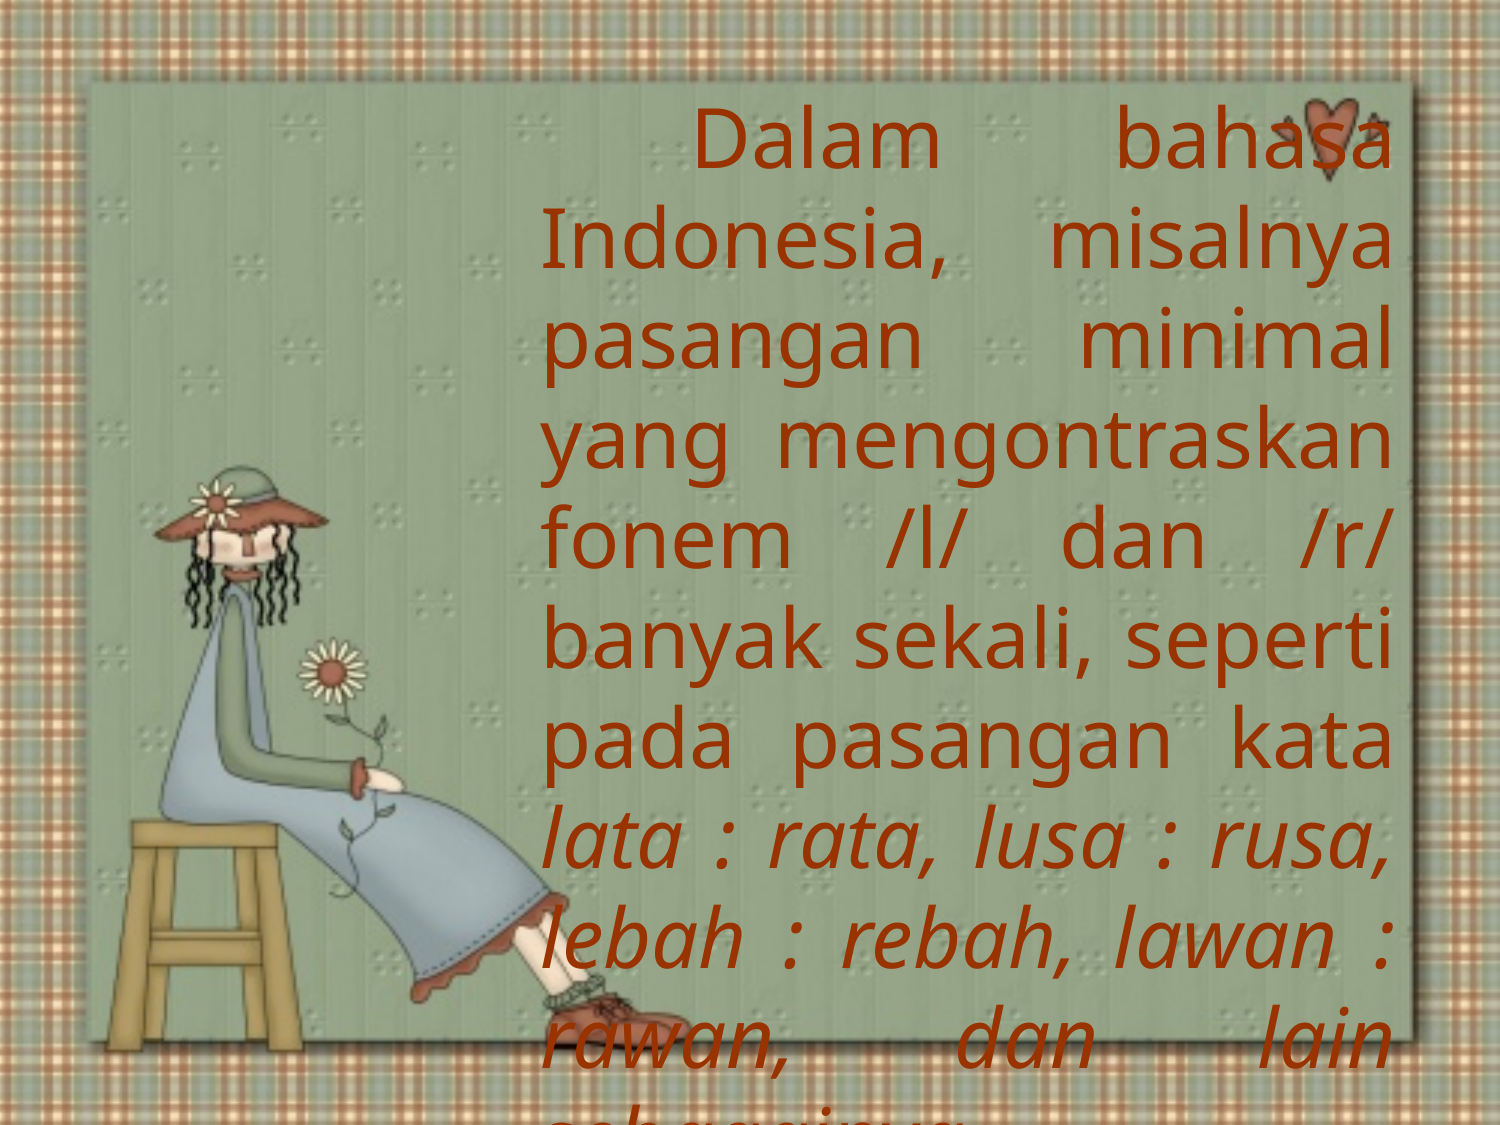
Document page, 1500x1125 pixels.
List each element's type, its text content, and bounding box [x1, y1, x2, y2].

list Dalam bahasa Indonesia, misalnya pasangan minimal yang mengontraskan fonem /l/ dan /r/ banyak sekali, seperti pada pasangan kata lata : rata, lusa : rusa, lebah : rebah, lawan : rawan, dan lain sebagainya. [525, 78, 1412, 835]
picture [0, 0, 1500, 1125]
